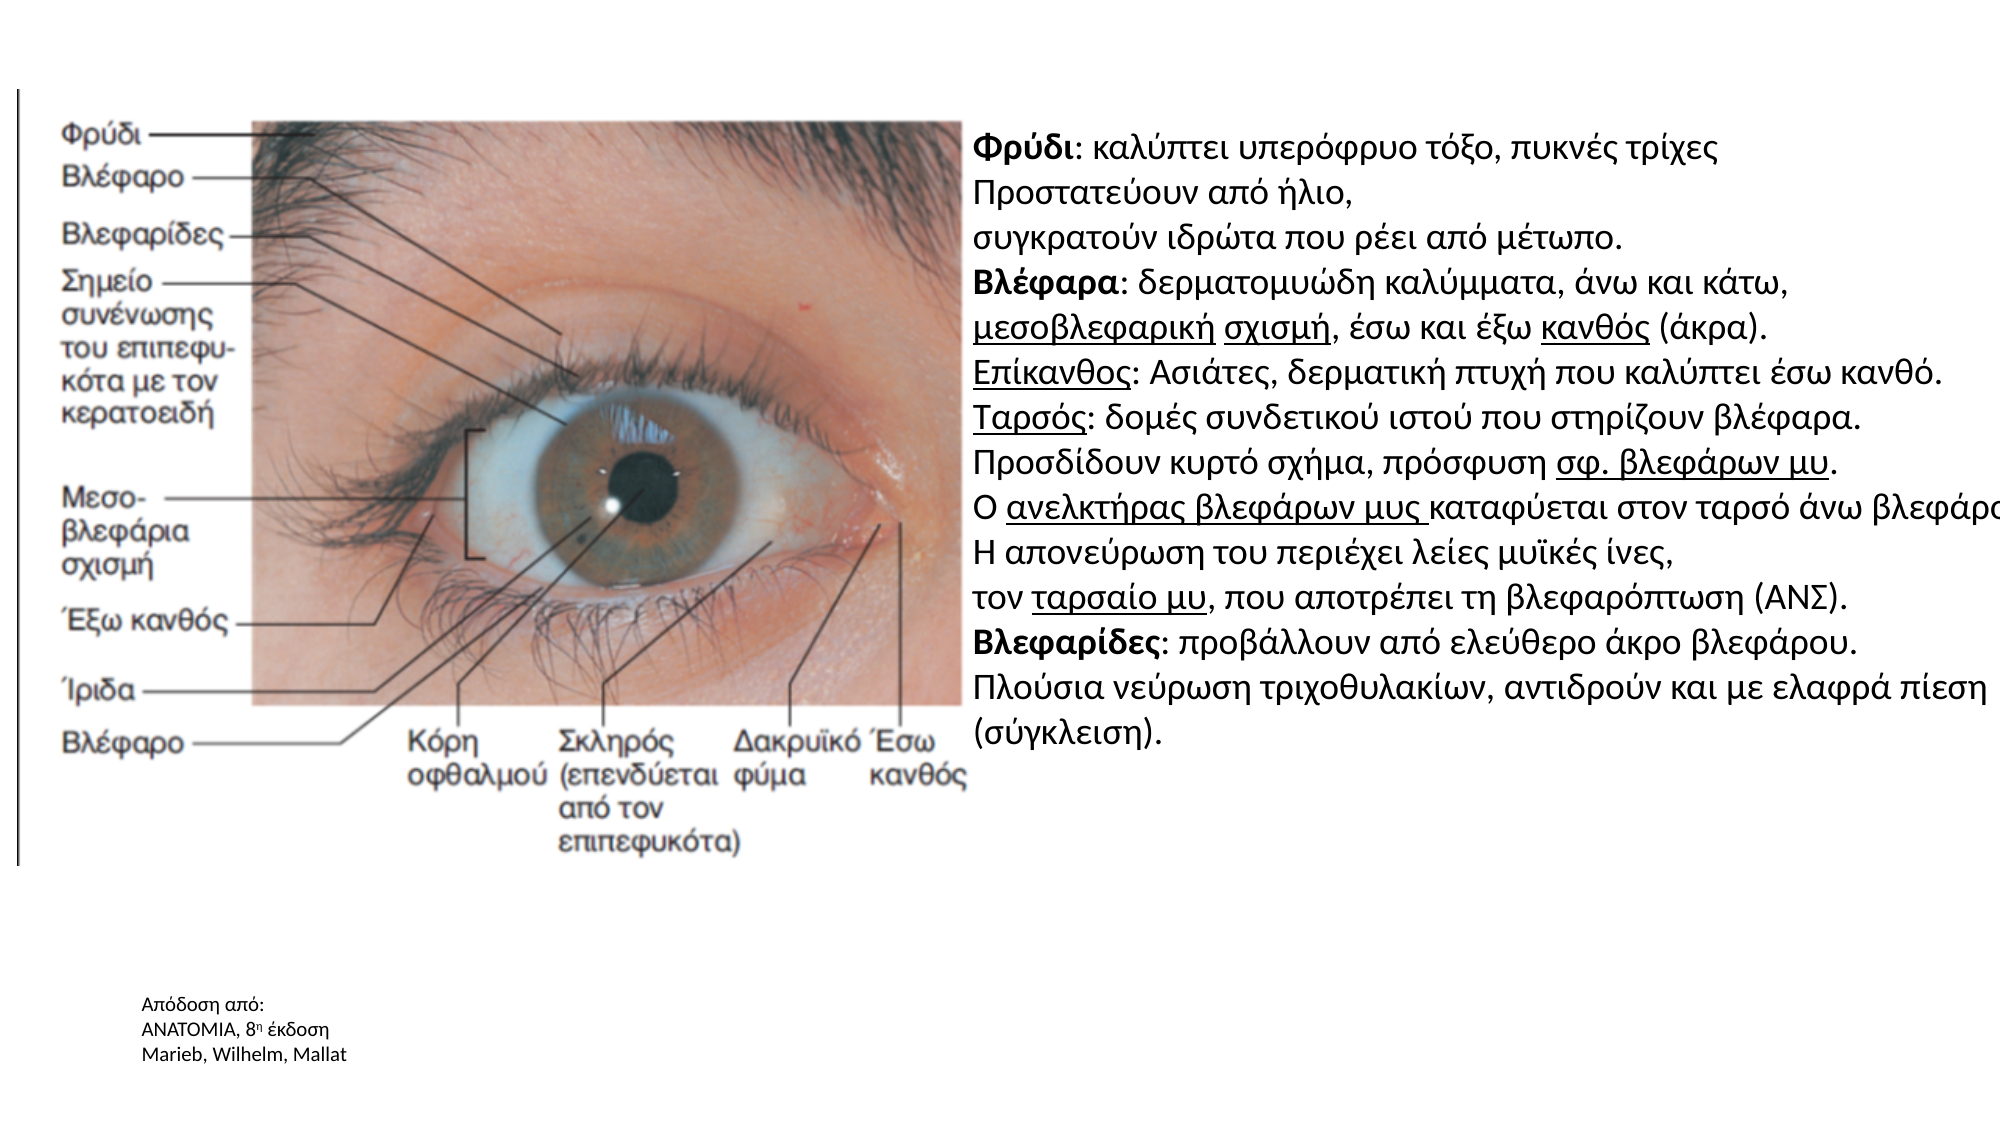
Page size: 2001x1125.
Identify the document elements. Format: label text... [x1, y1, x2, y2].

text_box Απόδοση από: ΑΝΑΤΟΜΙΑ, 8η έκδοση Marieb, Wilhelm, Mallat [126, 983, 373, 1074]
picture [17, 89, 1000, 866]
text_box Φρύδι: καλύπτει υπερόφρυο τόξο, πυκνές τρίχες Προστατεύουν από ήλιο, συγκρατούν ιδρώτα που ρέει από μέτωπο. Βλέφαρα: δερματομυώδη καλύμματα, άνω και κάτω, μεσοβλεφαρική σχισμή, έσω και έξω κανθός (άκρα). Επίκανθος: Ασιάτες, δερματική πτυχή που καλύπτει έσω κανθό. Ταρσός: δομές συνδετικού ιστού που στηρίζουν βλέφαρα. Προσδίδουν κυρτό σχήμα, πρόσφυση σφ. βλεφάρων μυ. Ο ανελκτήρας βλεφάρων μυς καταφύεται στον ταρσό άνω βλεφάρου. Η απονεύρωση του περιέχει λείες μυϊκές ίνες, τον ταρσαίο μυ, που αποτρέπει τη βλεφαρόπτωση (ΑΝΣ). Βλεφαρίδες: προβάλλουν από ελεύθερο άκρο βλεφάρου. Πλούσια νεύρωση τριχοθυλακίων, αντιδρούν και με ελαφρά πίεση (σύγκλειση). [1000, 115, 2000, 760]
